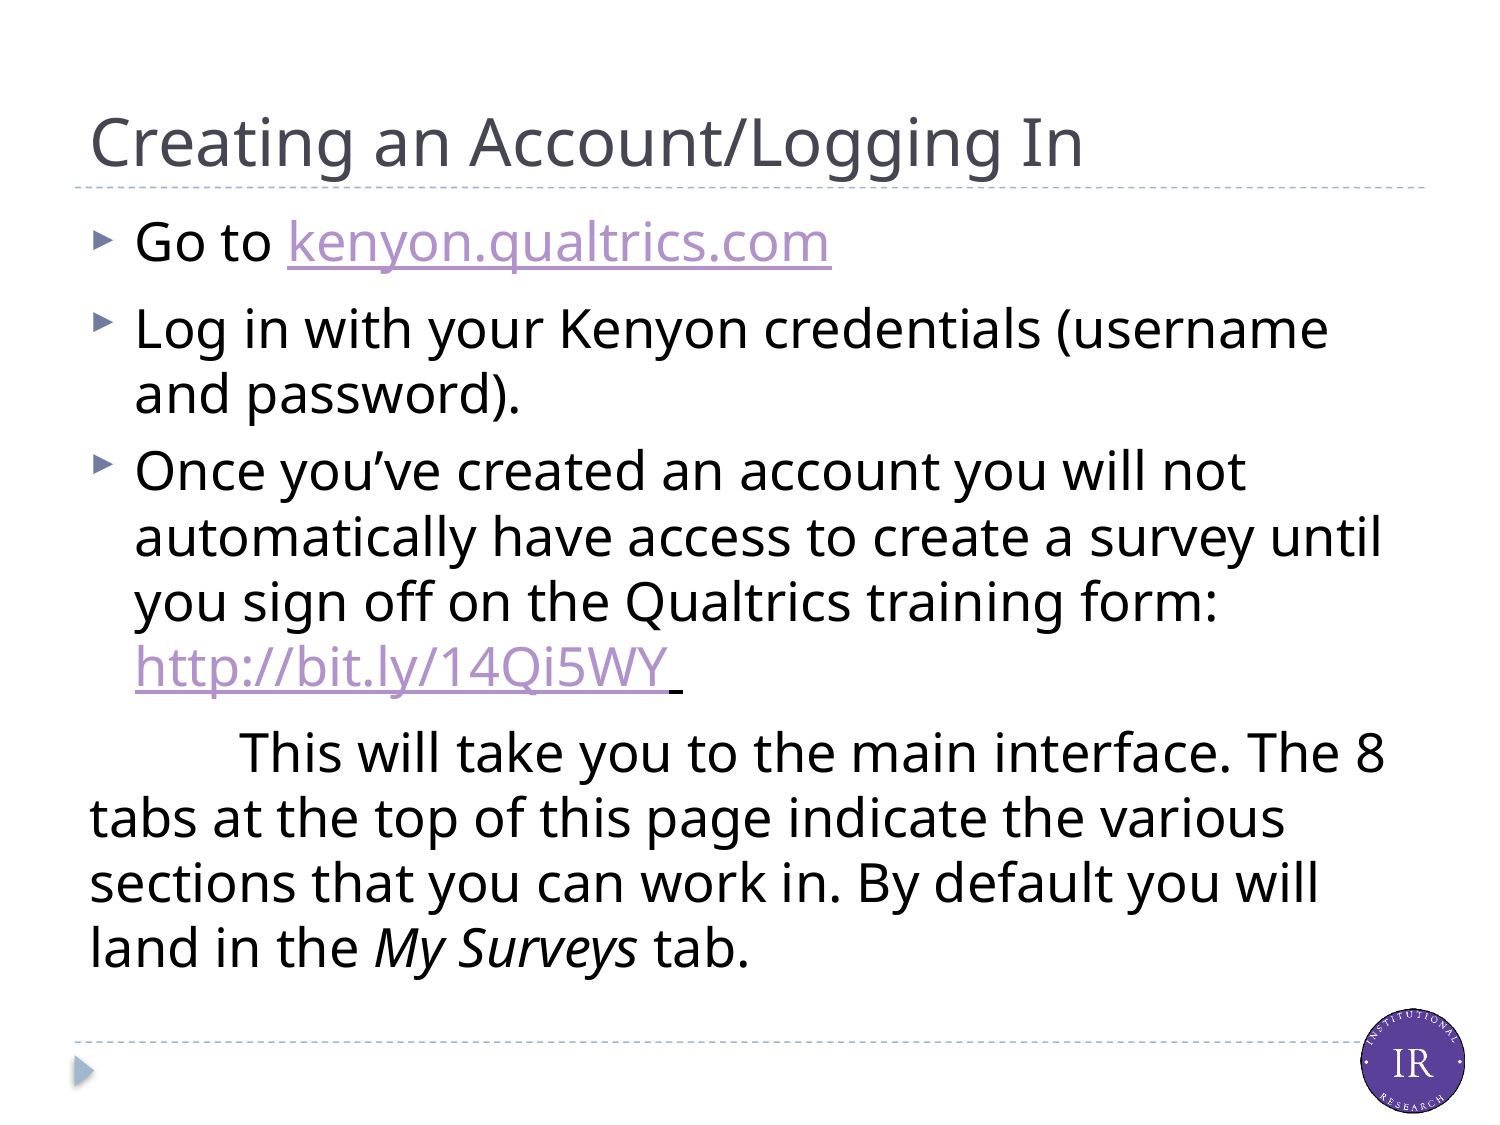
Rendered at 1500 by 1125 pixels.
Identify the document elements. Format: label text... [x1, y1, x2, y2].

picture [1360, 1008, 1465, 1122]
title Creating an Account/Logging In [75, 24, 1425, 188]
list Go to kenyon.qualtrics.com Log in with your Kenyon credentials (username and password). Once you’ve created an account you will not automatically have access to create a survey until you sign off on the Qualtrics training form: http://bit.ly/14Qi5WY This will take you to the main interface. The 8 tabs at the top of this page indicate the various sections that you can work in. By default you will land in the My Surveys tab. [75, 200, 1425, 1010]
